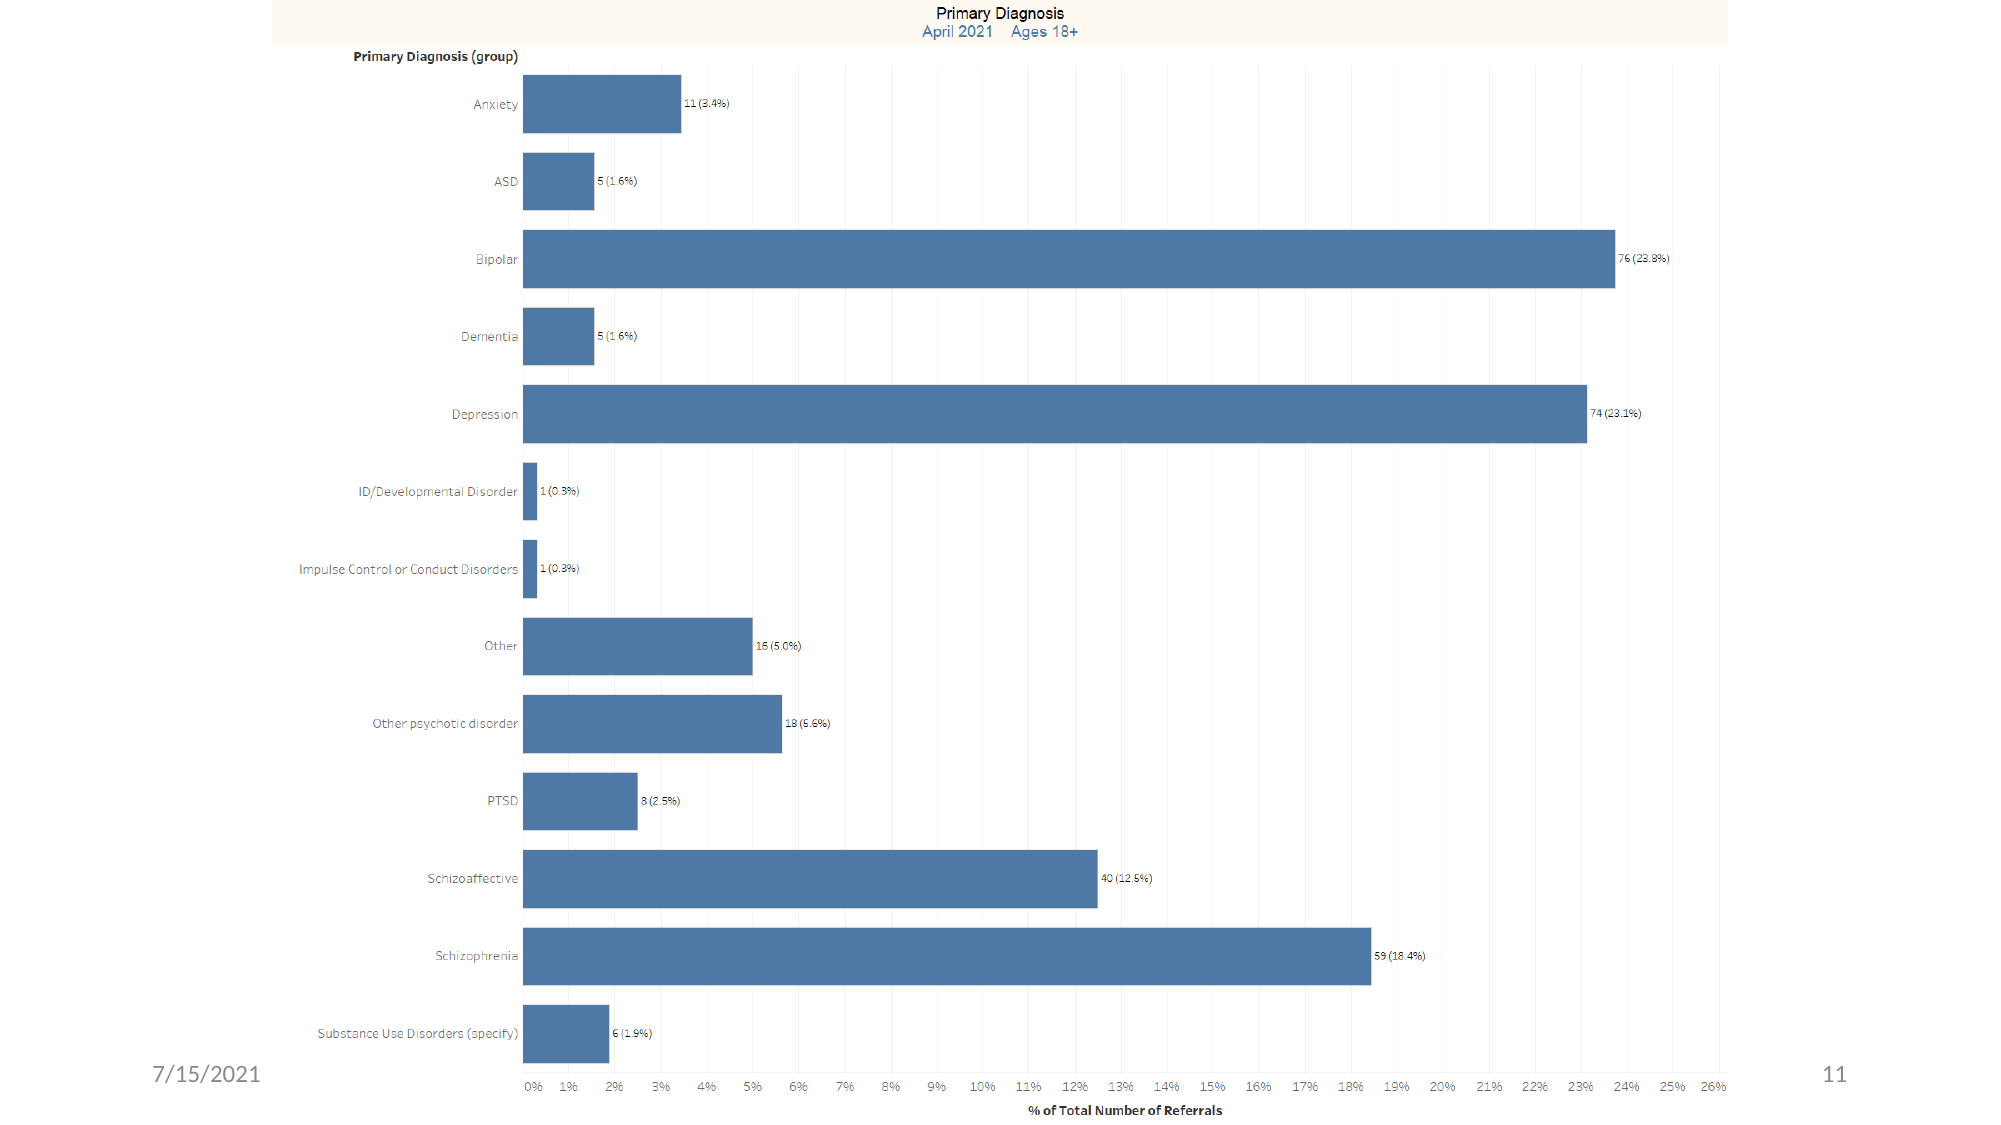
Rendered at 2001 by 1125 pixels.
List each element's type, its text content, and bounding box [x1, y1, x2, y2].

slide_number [137, 1042, 272, 1103]
slide_number 11 [1728, 1042, 1863, 1103]
picture [272, 0, 1728, 1125]
